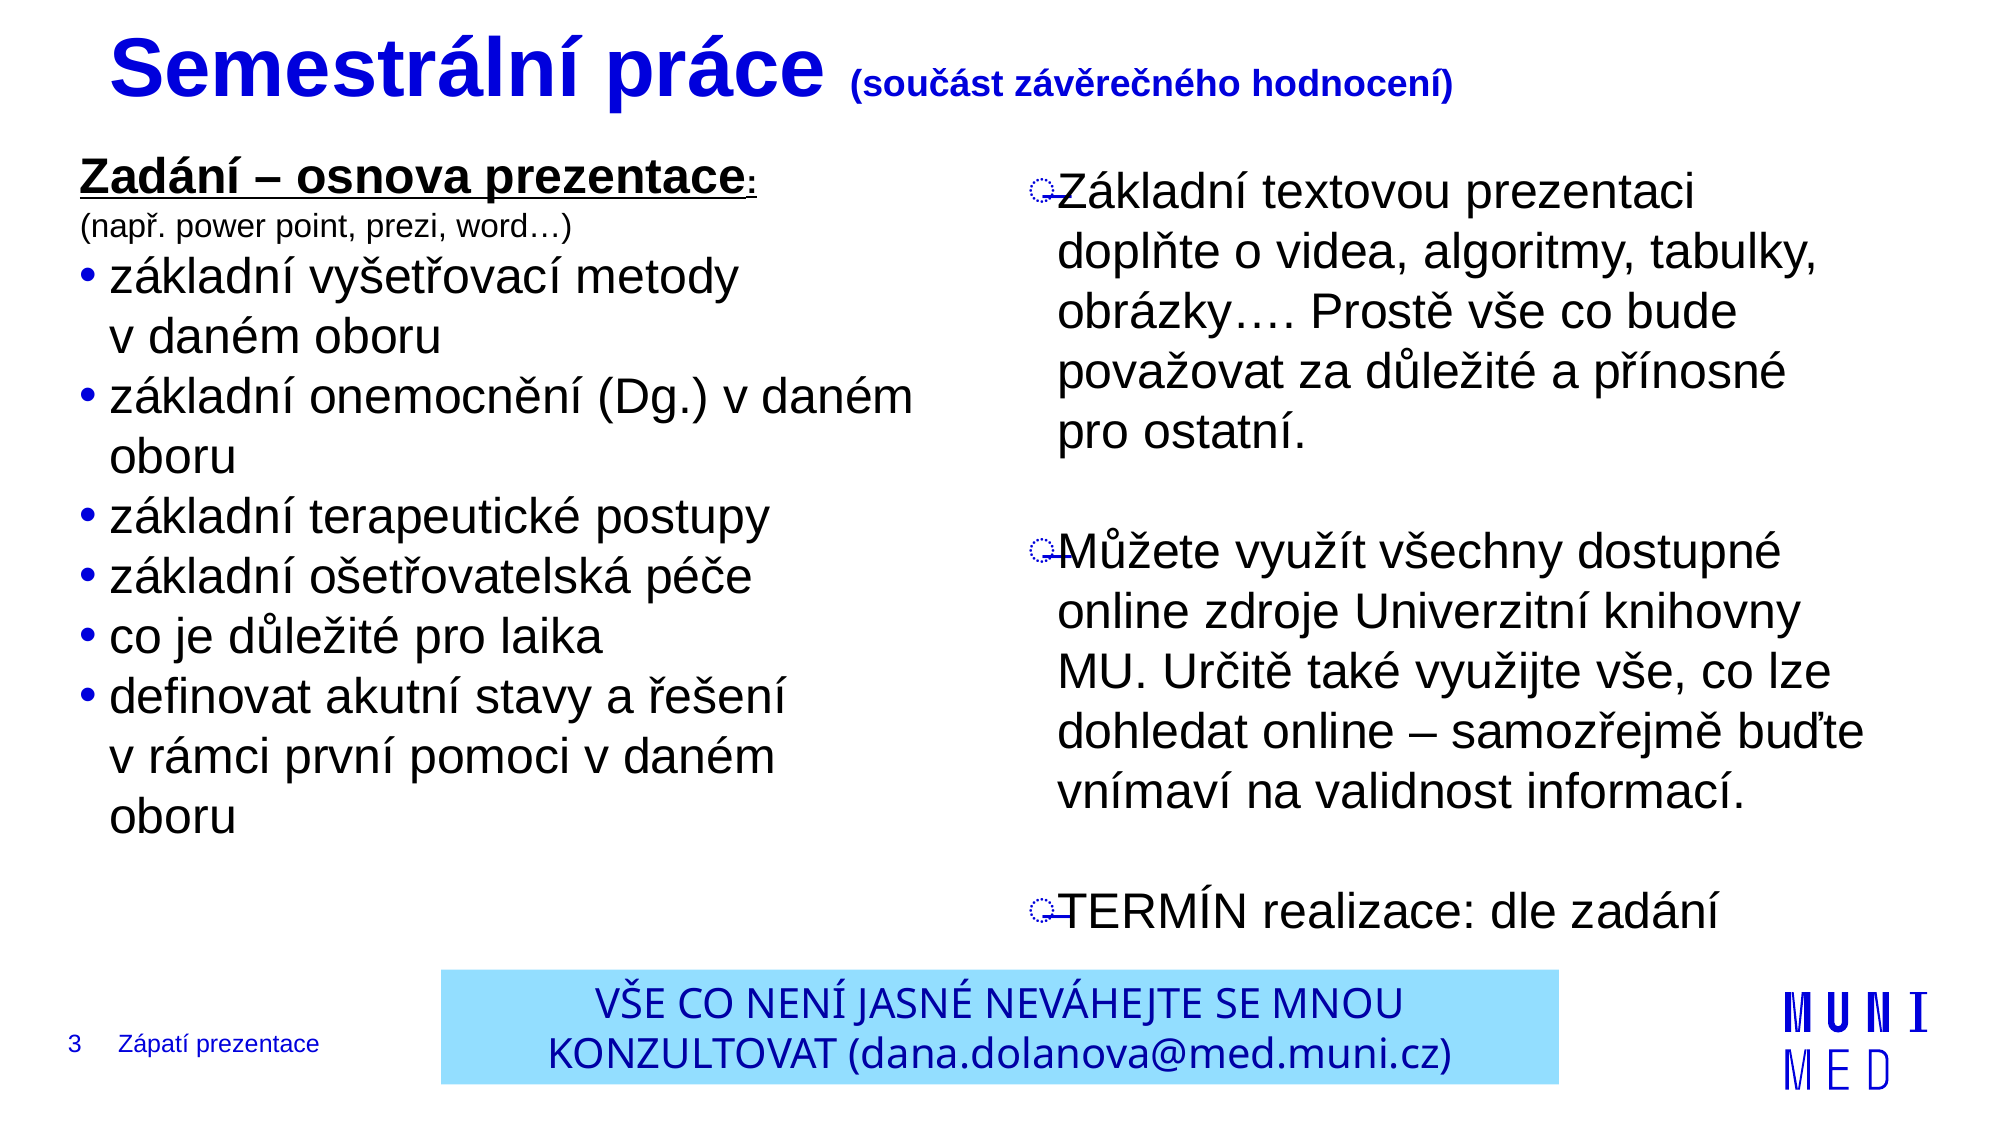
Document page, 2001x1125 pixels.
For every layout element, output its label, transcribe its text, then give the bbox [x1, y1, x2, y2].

slide_number 3 [67, 1021, 110, 1063]
title Semestrální práce (součást závěrečného hodnocení) [109, 29, 1874, 104]
footer Zápatí prezentace [118, 1021, 441, 1063]
list Základní textovou prezentaci doplňte o videa, algoritmy, tabulky, obrázky…. Prostě vše co bude považovat za důležité a přínosné pro ostatní. ​ Můžete využít všechny dostupné online zdroje Univerzitní knihovny MU. Určitě také využijte vše, co lze dohledat online – samozřejmě buďte vnímaví na validnost informací.​ TERMÍN realizace: dle zadání​ [1015, 158, 1873, 838]
text_box [500, 515, 1500, 591]
text_box VŠE CO NENÍ JASNÉ NEVÁHEJTE SE MNOU KONZULTOVAT (dana.dolanova@med.muni.cz)​ [441, 969, 1559, 1085]
list Zadání – osnova prezentace: (např. power point, prezi, word…) základní vyšetřovací metody v daném oboru​ základní onemocnění (Dg.) v daném oboru ​ základní terapeutické postupy​ základní ošetřovatelská péče​ co je důležité pro laika​ definovat akutní stavy a řešení v rámci první pomoci v daném oboru ​ [67, 143, 925, 823]
